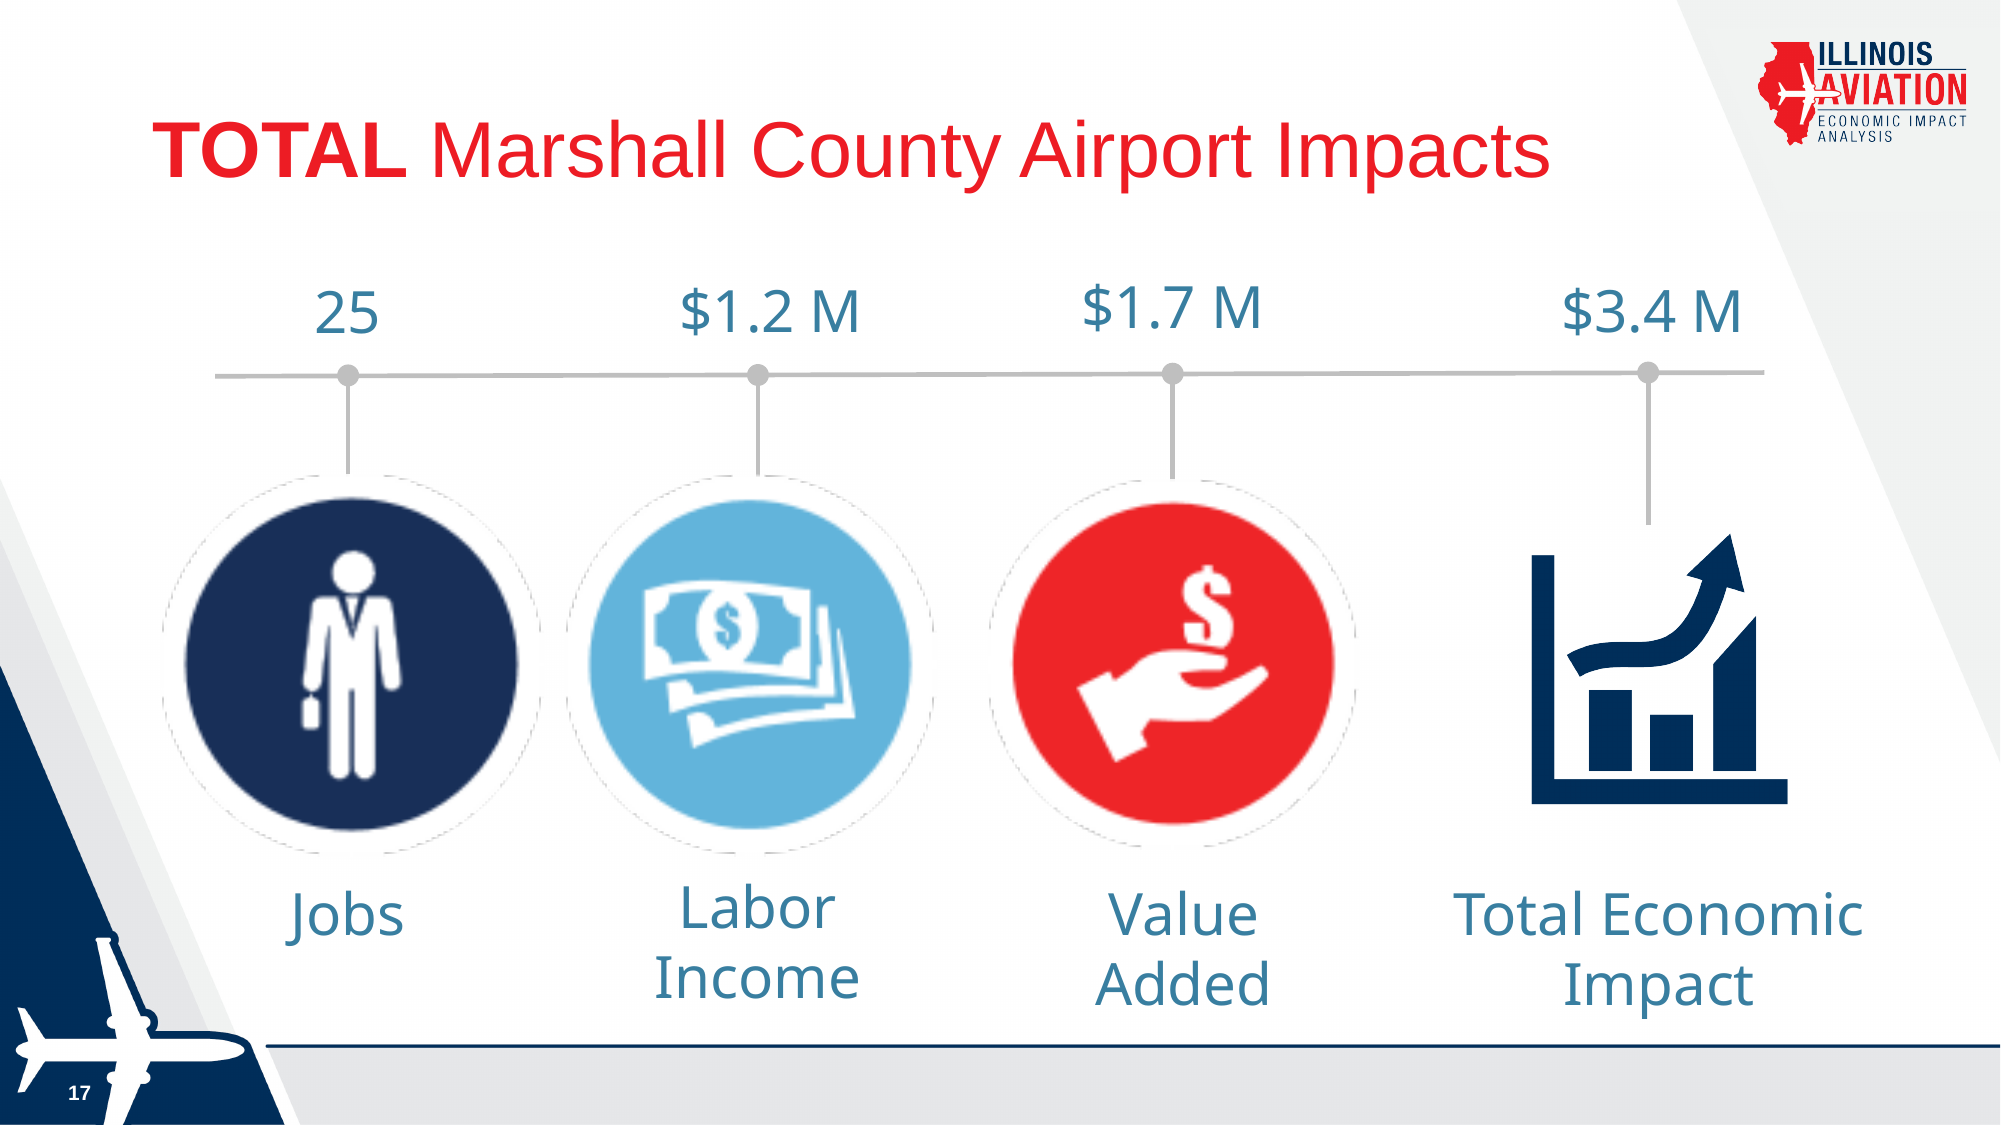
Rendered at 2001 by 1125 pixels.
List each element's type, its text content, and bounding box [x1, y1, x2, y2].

text_box [1173, 377, 1185, 386]
text_box Labor Income [606, 863, 910, 1018]
text_box Jobs [196, 869, 500, 955]
text_box [746, 377, 757, 387]
text_box [1649, 377, 1660, 385]
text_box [1173, 372, 1648, 377]
text_box 25 [196, 268, 500, 353]
text_box [1161, 377, 1172, 386]
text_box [1649, 372, 1765, 377]
text_box [1160, 361, 1185, 372]
text_box $1.7 M [1006, 263, 1339, 348]
text_box [336, 377, 348, 388]
text_box [349, 377, 360, 388]
text_box [1636, 360, 1661, 372]
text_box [759, 372, 1172, 377]
text_box [759, 377, 770, 387]
text_box Total Economic Impact [1393, 869, 1925, 1025]
text_box [1637, 377, 1648, 385]
text_box [336, 363, 360, 372]
text_box $3.4 M [1489, 266, 1817, 352]
title TOTAL Marshall County Airport Impacts [137, 59, 1655, 245]
text_box $1.2 M [606, 266, 937, 352]
text_box Value Added [1031, 869, 1336, 1025]
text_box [215, 372, 757, 377]
slide_number 17 [0, 1060, 107, 1125]
picture [0, 0, 2001, 1125]
text_box [746, 362, 770, 372]
